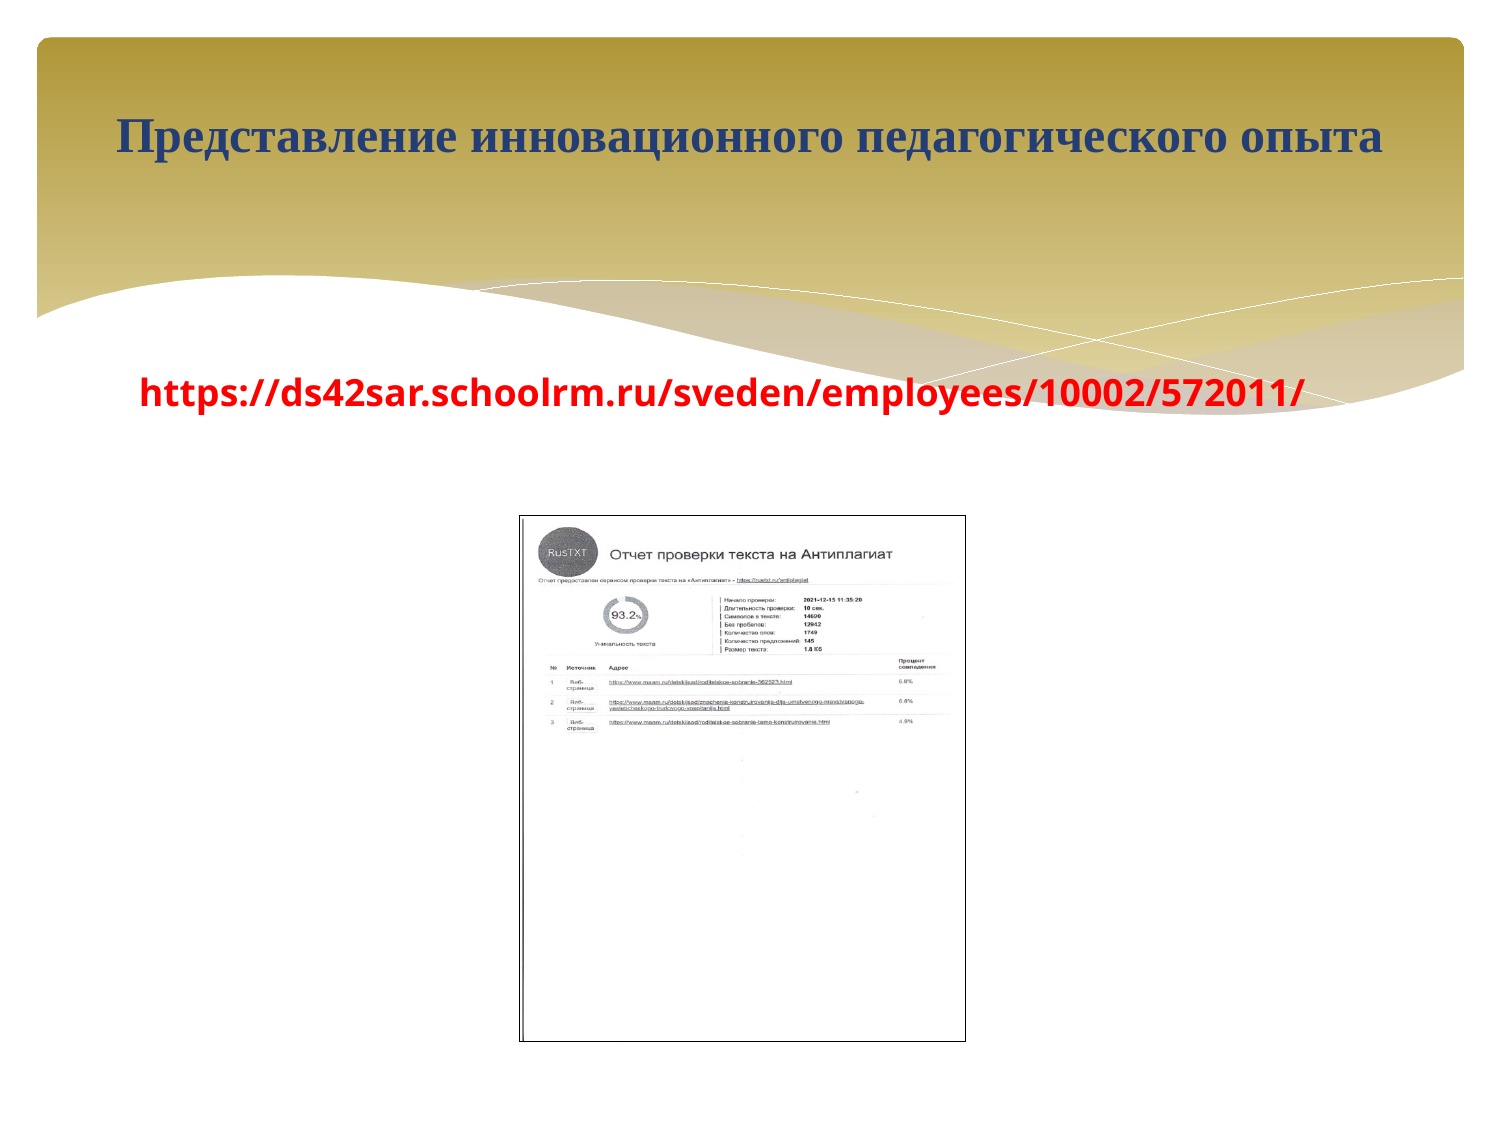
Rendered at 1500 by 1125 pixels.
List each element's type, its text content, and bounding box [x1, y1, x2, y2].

text_box https://ds42sar.schoolrm.ru/sveden/employees/10002/572011/ [123, 361, 1362, 422]
title Представление инновационного педагогического опыта [75, 45, 1425, 220]
picture [519, 514, 967, 1042]
